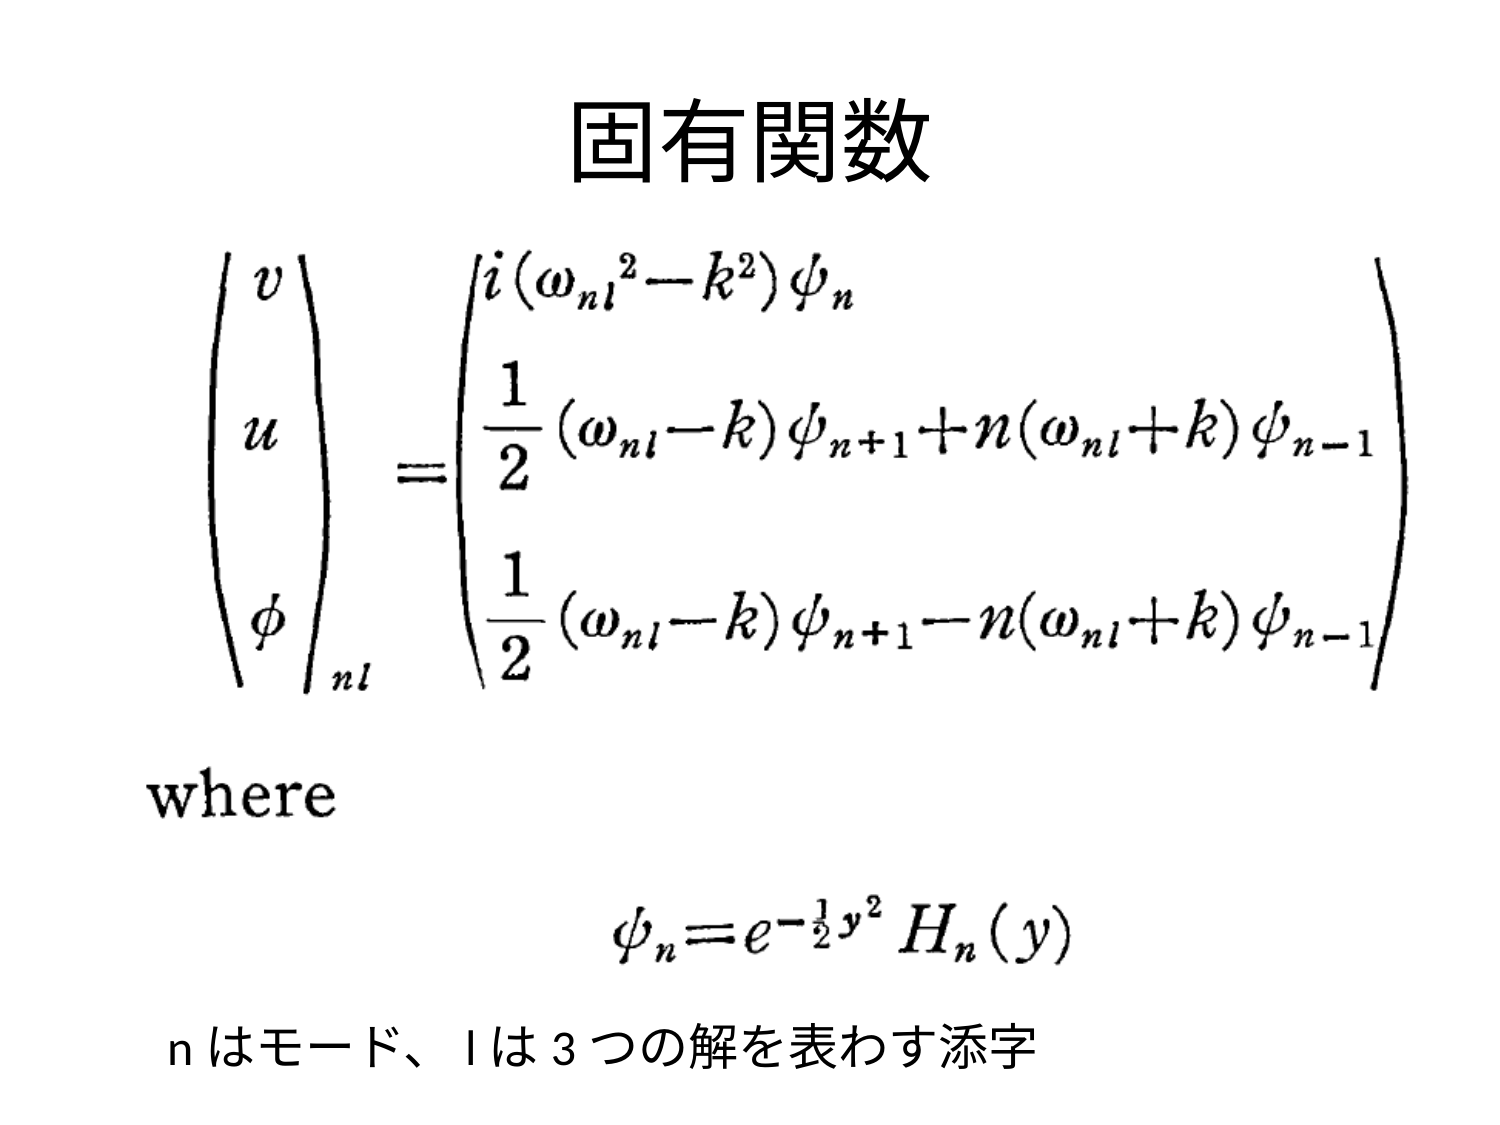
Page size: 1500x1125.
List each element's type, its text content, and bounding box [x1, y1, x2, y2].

text_box nはモード、lは3つの解を表わす添字 [152, 1009, 1161, 1083]
title 固有関数 [75, 45, 1425, 233]
picture [105, 222, 1419, 1001]
